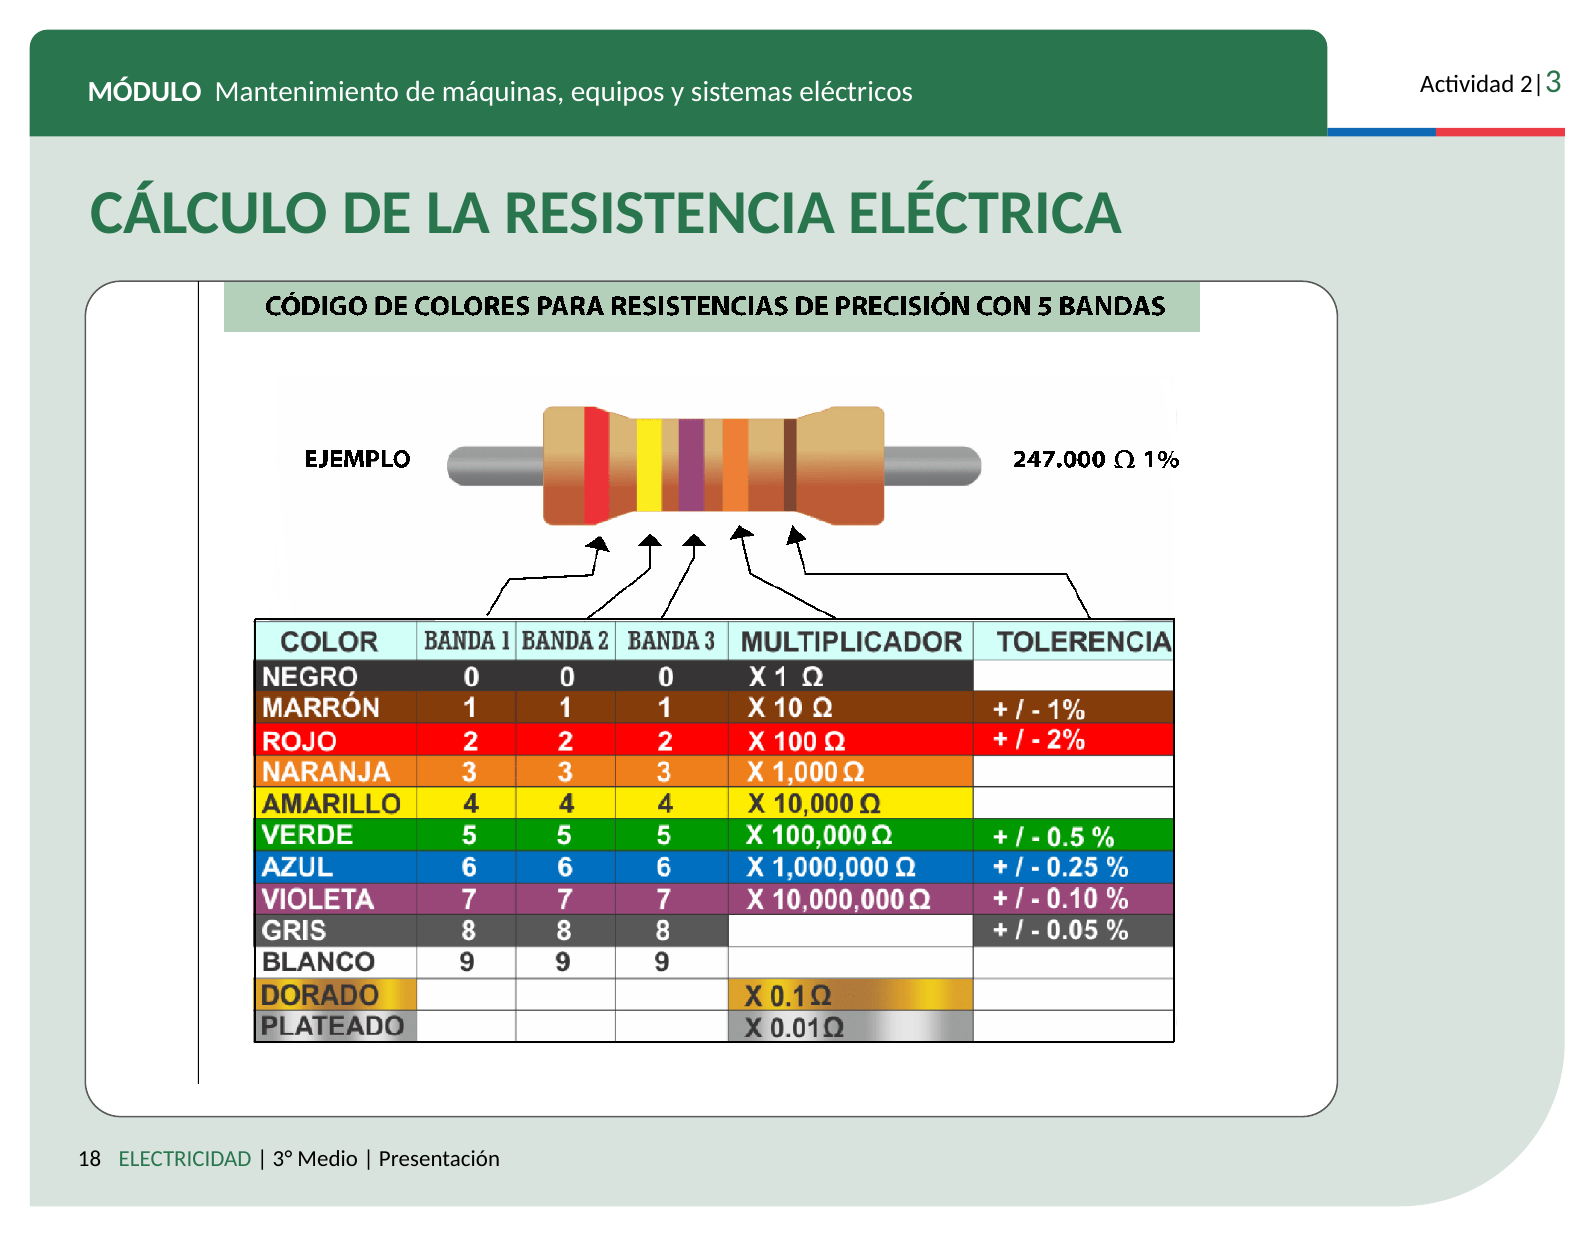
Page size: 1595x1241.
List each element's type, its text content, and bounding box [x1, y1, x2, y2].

picture [197, 280, 1234, 1084]
text_box [1338, 751, 1577, 838]
text_box [85, 281, 1338, 1117]
text_box CÁLCULO DE LA RESISTENCIA ELÉCTRICA [75, 172, 1557, 255]
text_box [1338, 418, 1595, 504]
